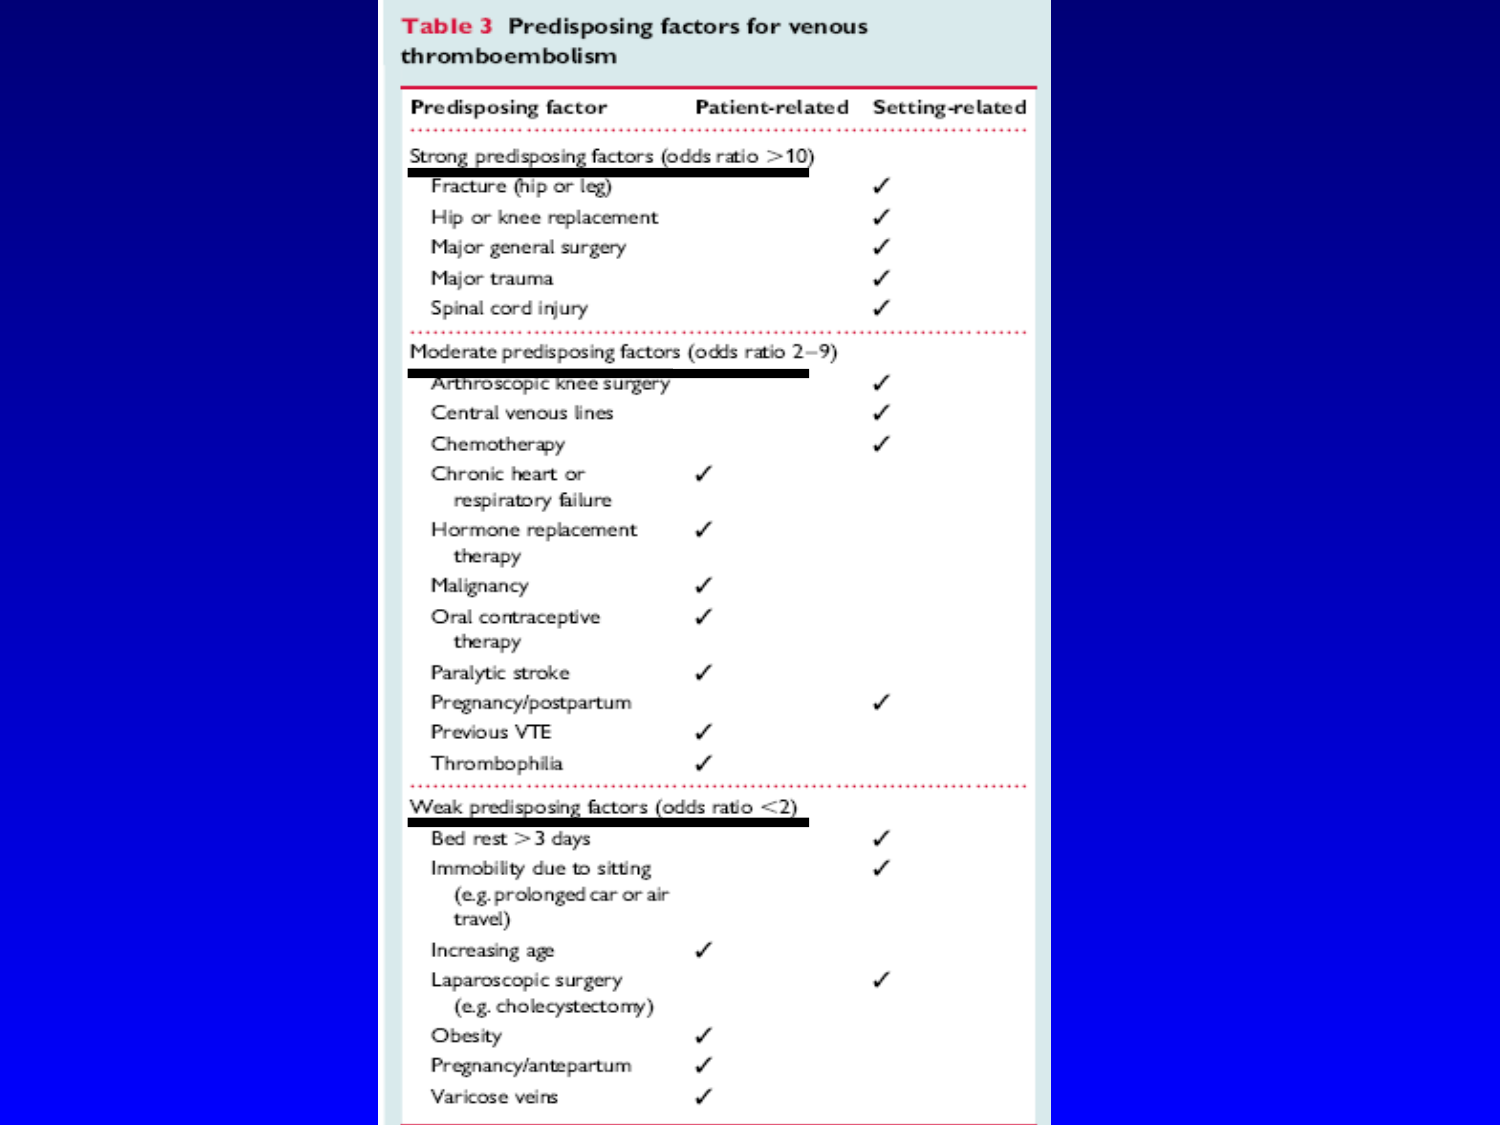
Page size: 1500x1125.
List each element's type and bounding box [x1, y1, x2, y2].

picture [378, 0, 1051, 1125]
